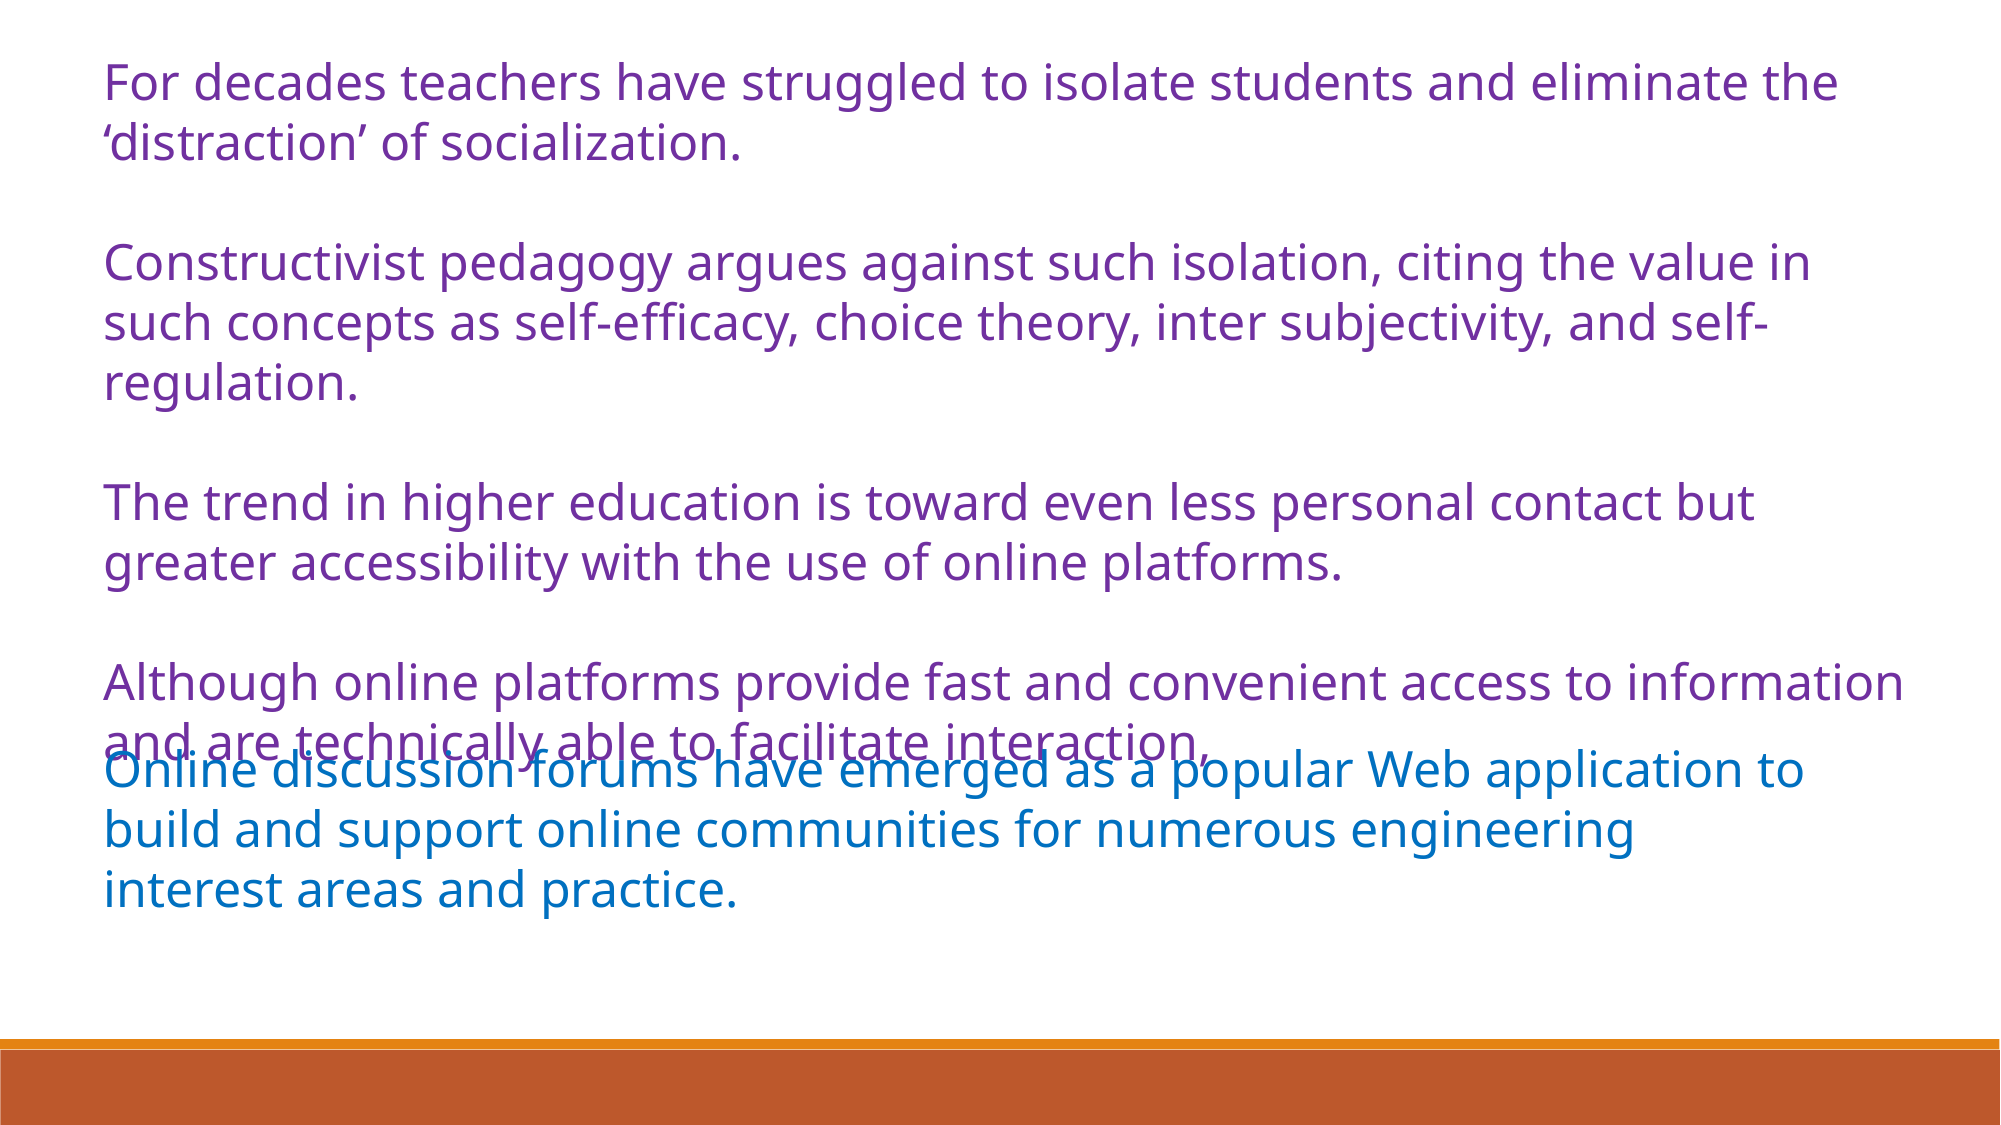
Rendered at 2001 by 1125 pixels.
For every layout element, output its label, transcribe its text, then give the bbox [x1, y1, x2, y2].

text_box Online discussion forums have emerged as a popular Web application to build and support online communities for numerous engineering interest areas and practice. [88, 730, 1839, 926]
text_box For decades teachers have struggled to isolate students and eliminate the ‘distraction’ of socialization. Constructivist pedagogy argues against such isolation, citing the value in such concepts as self-efficacy, choice theory, inter subjectivity, and self-regulation. The trend in higher education is toward even less personal contact but greater accessibility with the use of online platforms. Although online platforms provide fast and convenient access to information and are technically able to facilitate interaction, [88, 43, 1938, 779]
